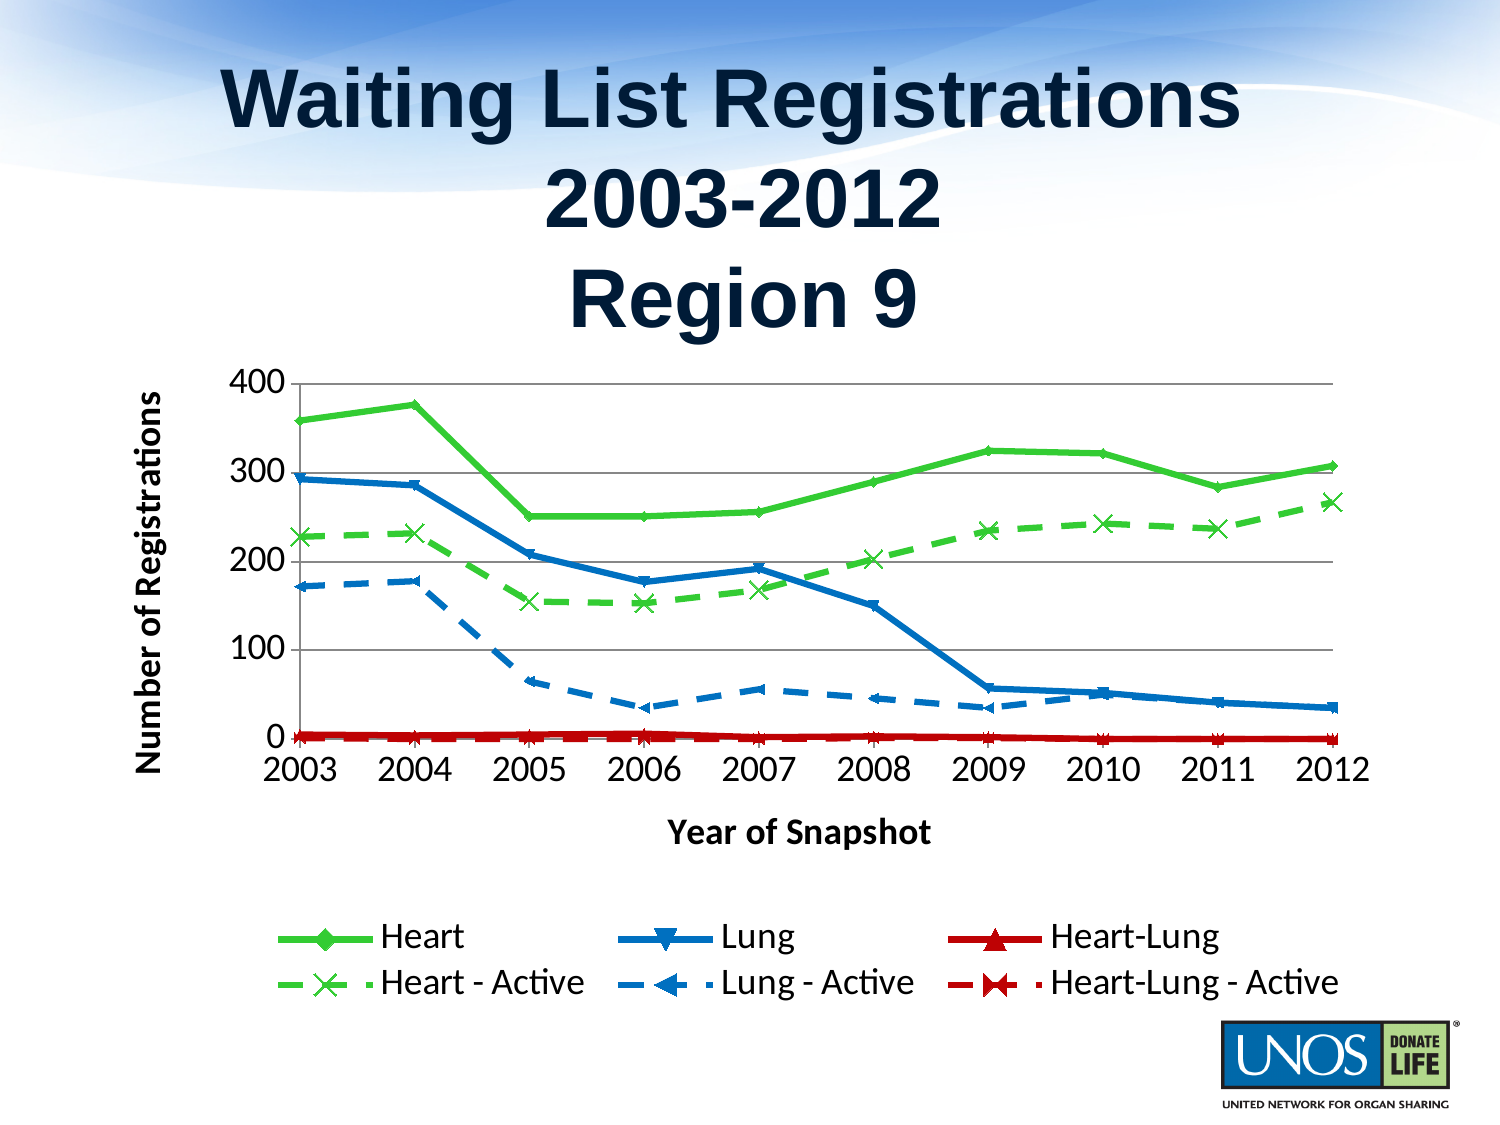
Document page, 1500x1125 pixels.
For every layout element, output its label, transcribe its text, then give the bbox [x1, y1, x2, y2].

picture [0, 0, 1500, 1125]
chart [111, 349, 1388, 1026]
title Waiting List Registrations 2003-2012 Region 9 [74, 99, 1413, 288]
